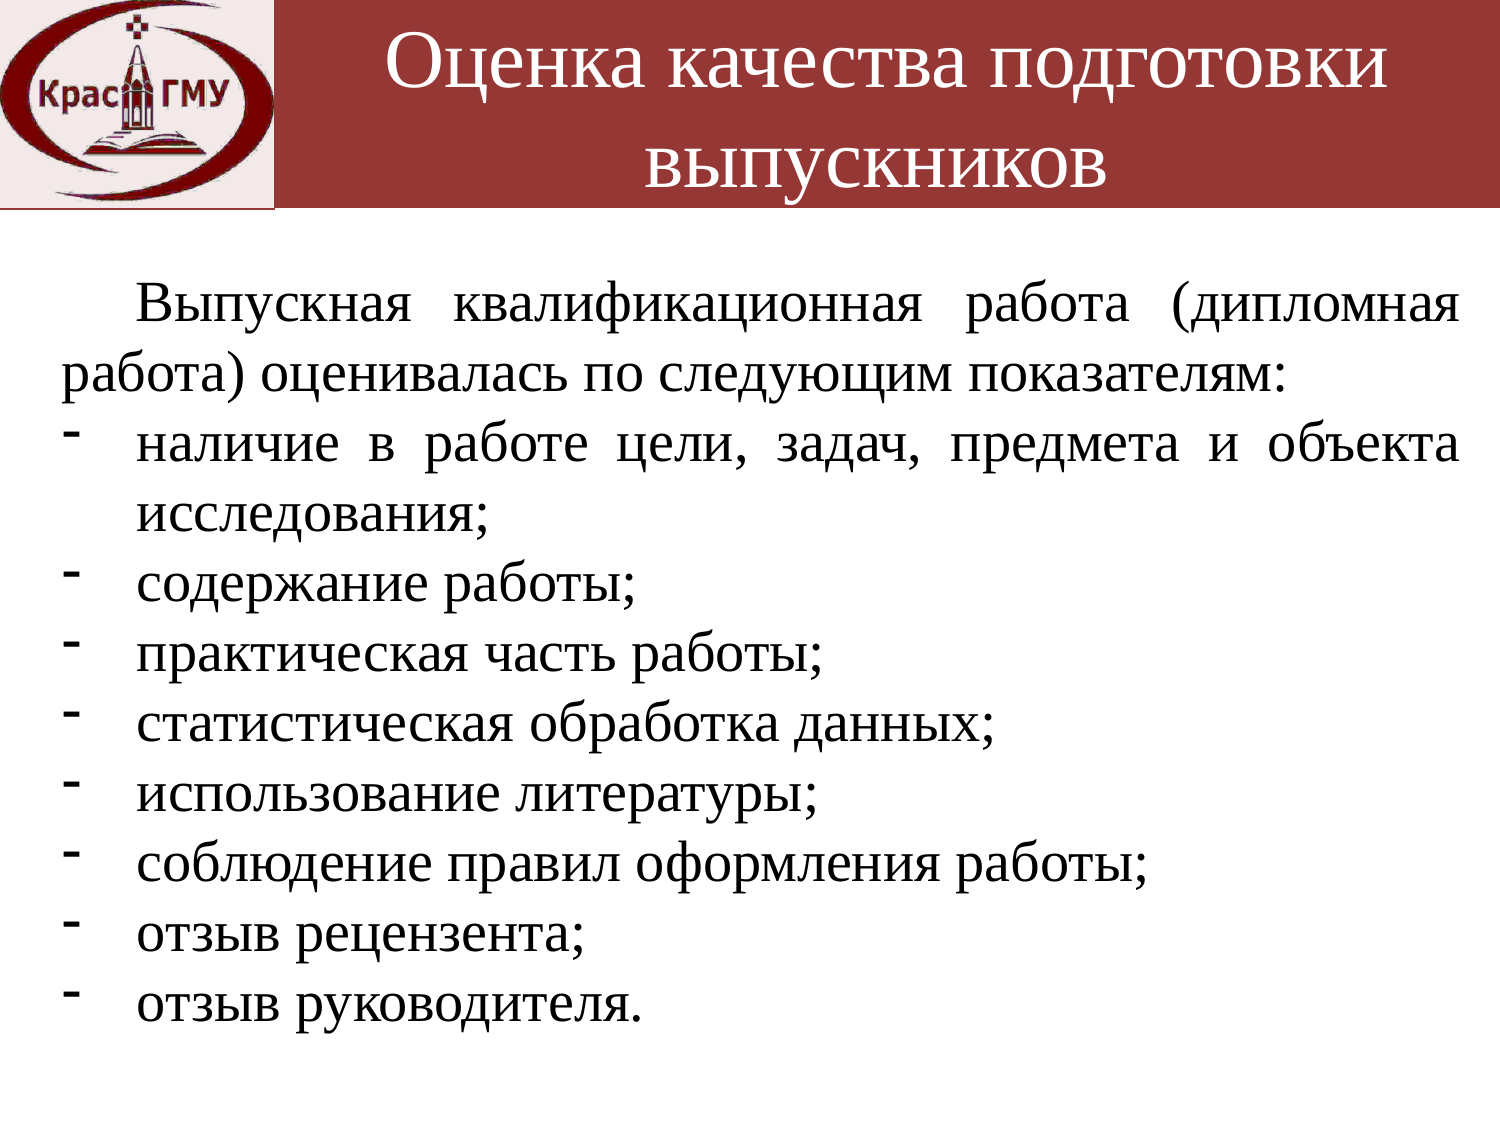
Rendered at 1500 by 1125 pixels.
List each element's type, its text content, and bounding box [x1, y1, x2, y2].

text_box Оценка качества подготовки выпускников [275, 0, 1500, 208]
text_box Выпускная квалификационная работа (дипломная работа) оценивалась по следующим показателям: наличие в работе цели, задач, предмета и объекта исследования; содержание работы; практическая часть работы; статистическая обработка данных; использование литературы; соблюдение правил оформления работы; отзыв рецензента; отзыв руководителя. [46, 255, 1477, 1040]
picture [0, 0, 274, 209]
